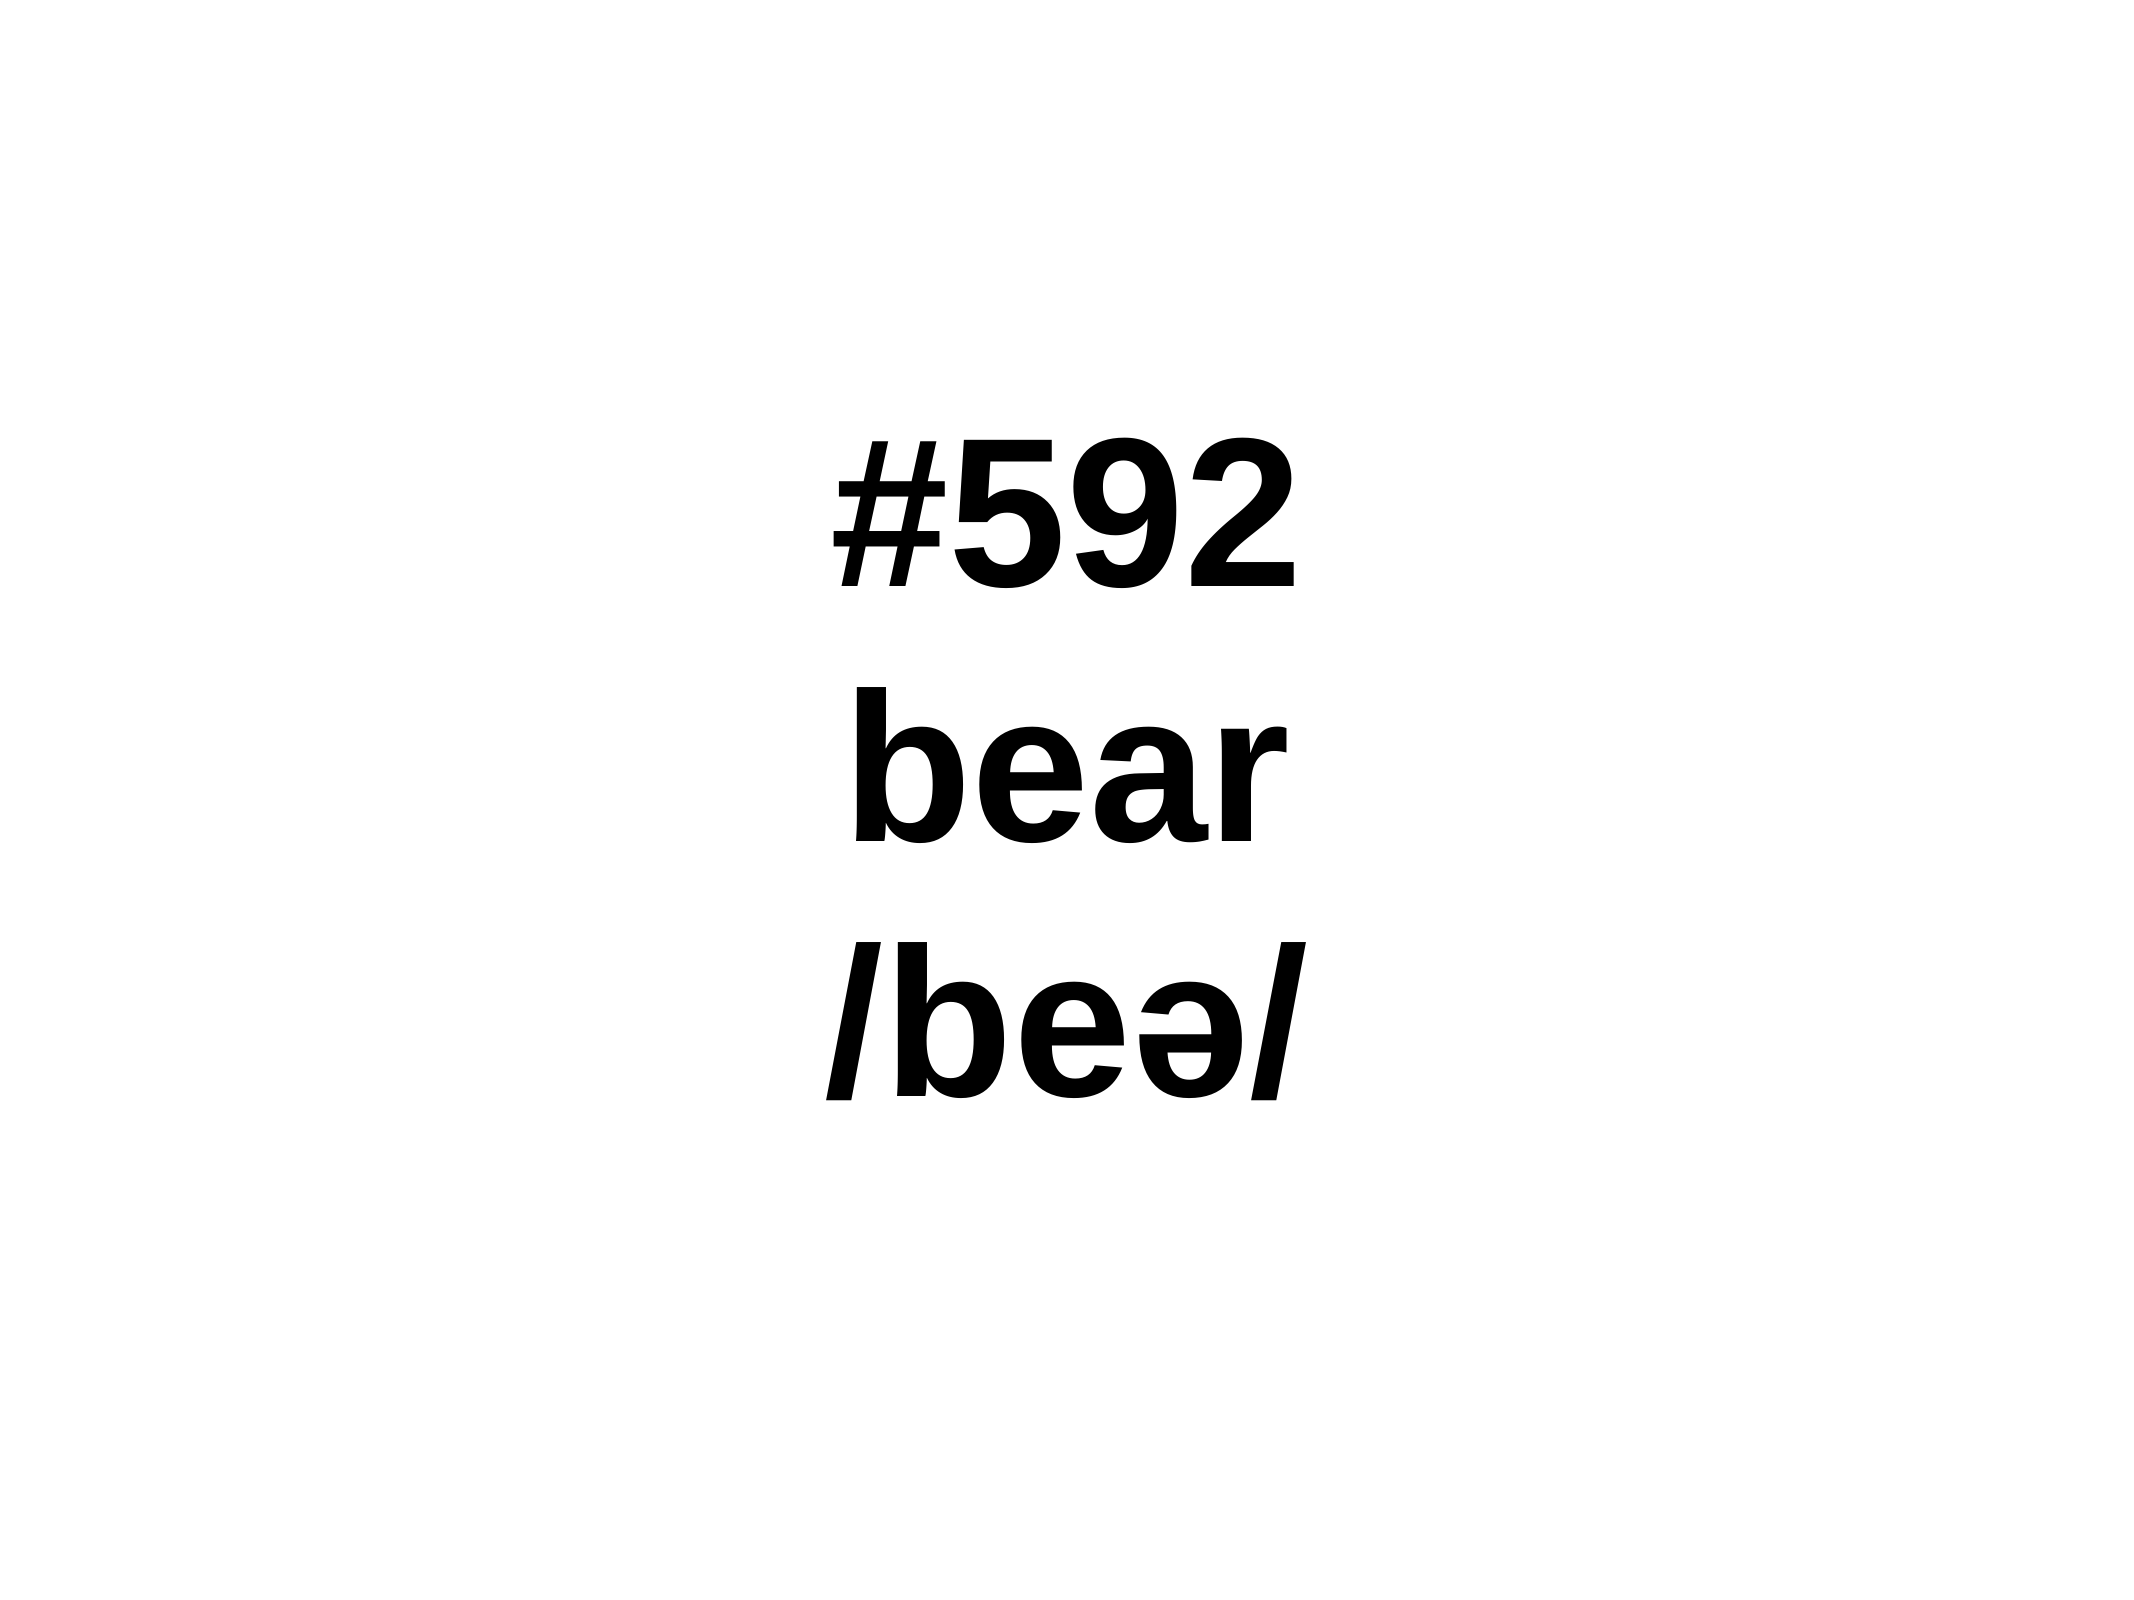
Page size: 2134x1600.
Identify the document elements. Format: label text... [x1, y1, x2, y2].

list #592 bear /beə/ [207, 366, 1926, 1147]
